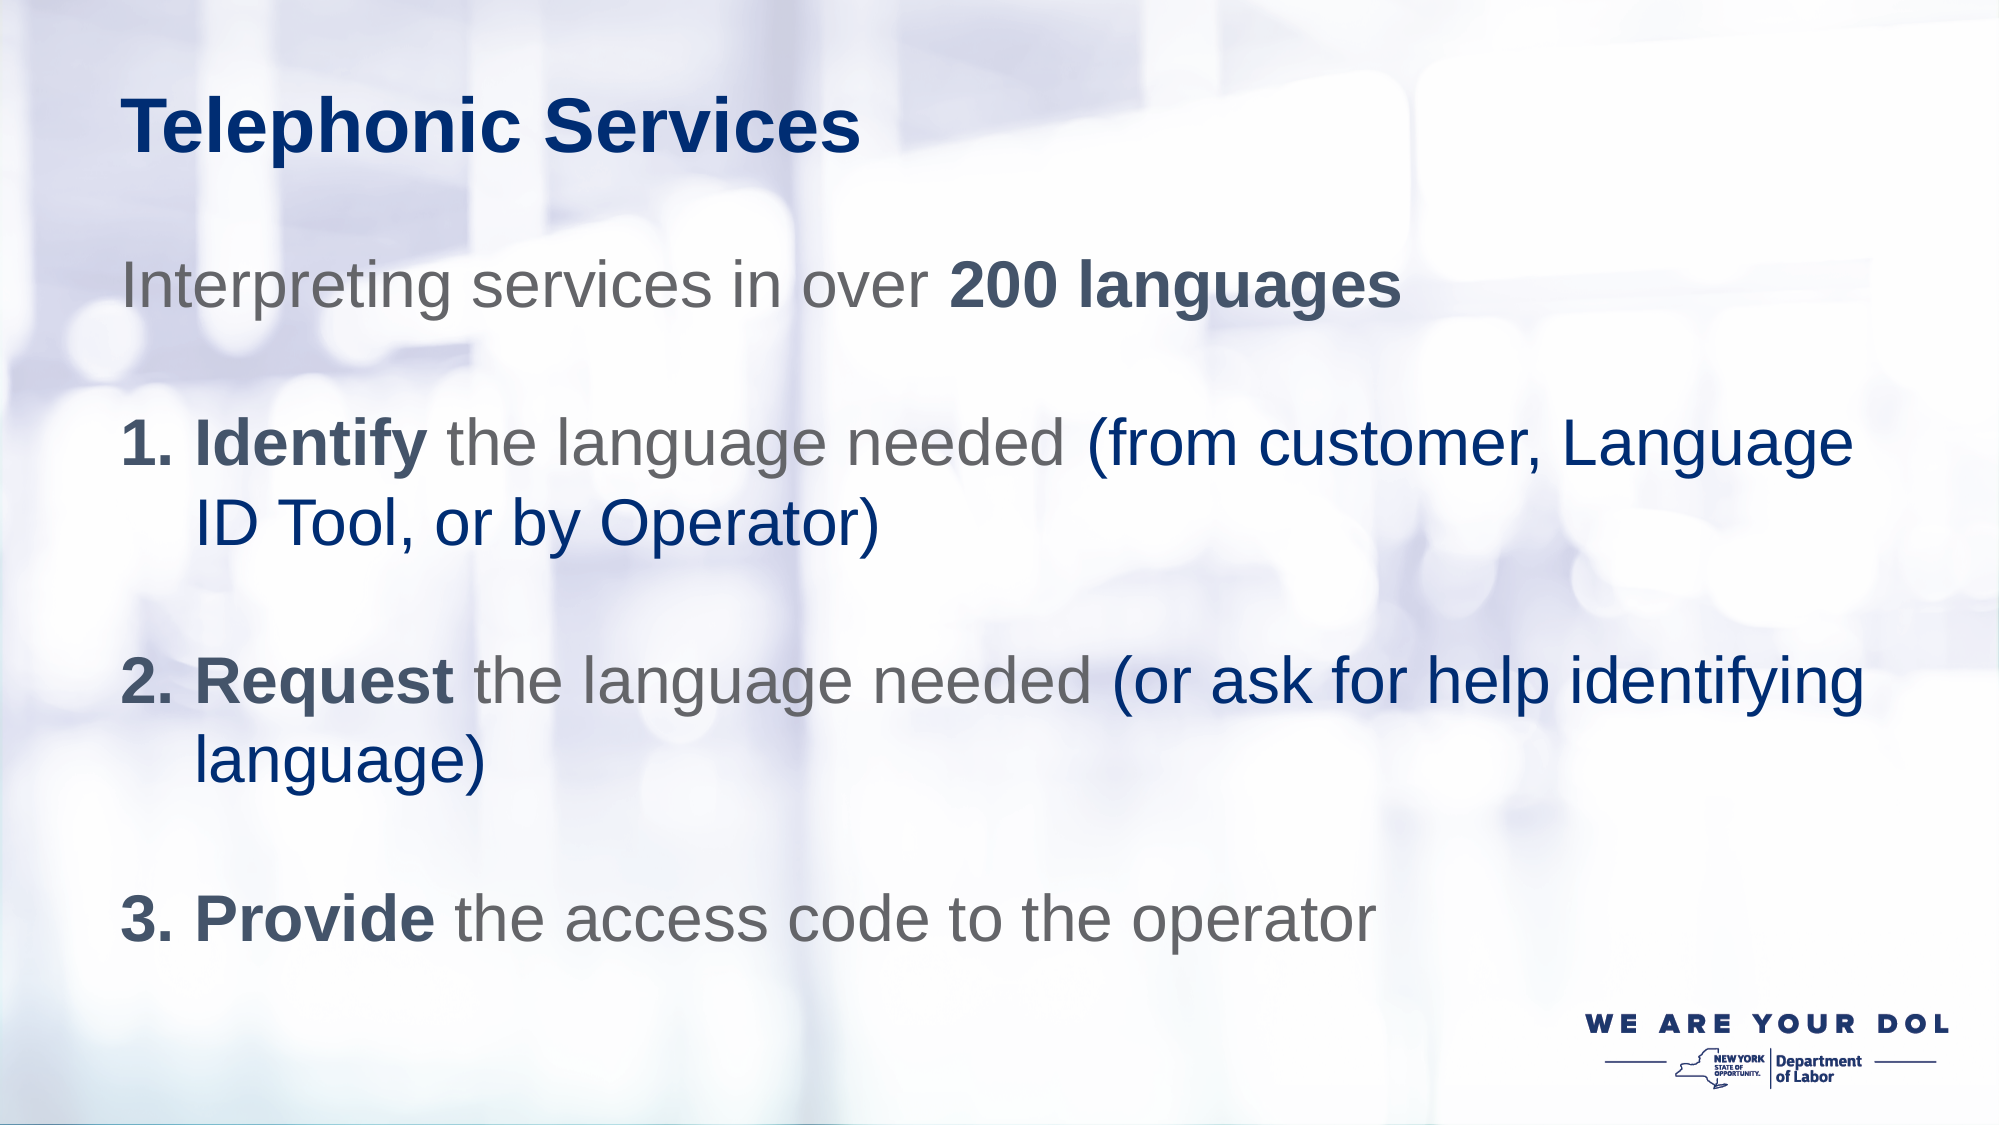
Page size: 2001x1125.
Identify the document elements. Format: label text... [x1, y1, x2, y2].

picture [0, 0, 2000, 1125]
list Interpreting services in over 200 languages Identify the language needed (from customer, Language ID Tool, or by Operator) Request the language needed (or ask for help identifying language) Provide the access code to the operator [105, 234, 1903, 966]
list Telephonic Services [105, 67, 1902, 175]
